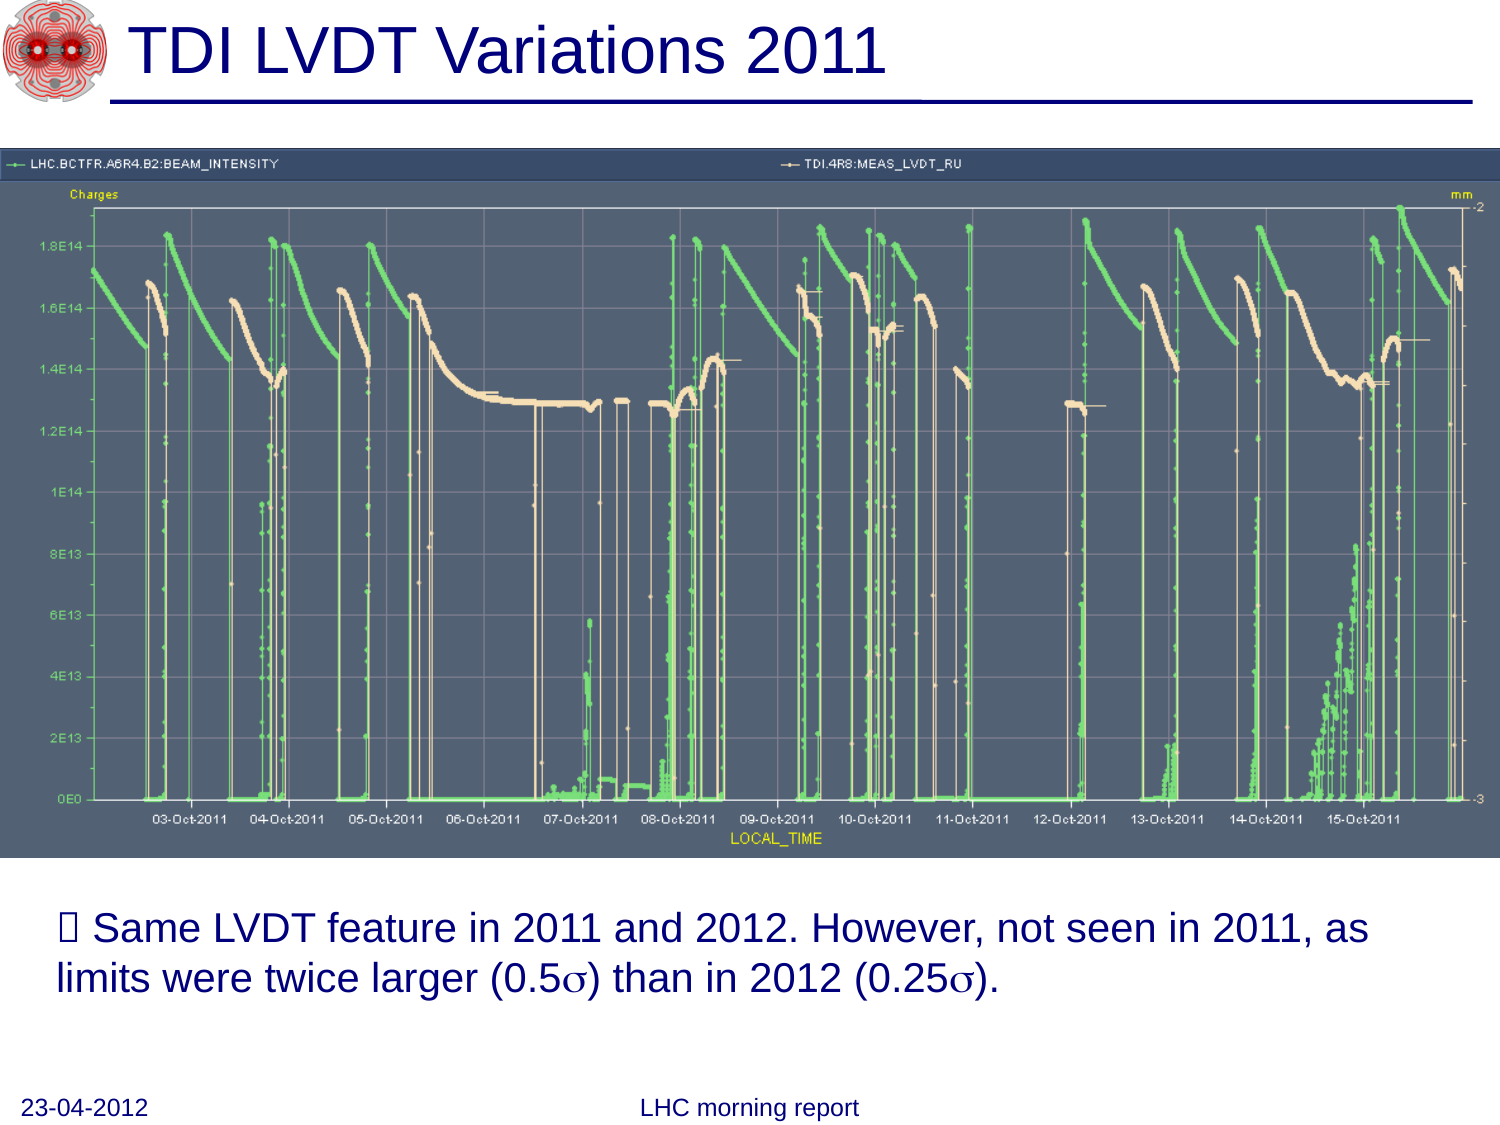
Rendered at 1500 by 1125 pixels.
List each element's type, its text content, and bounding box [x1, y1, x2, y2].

picture [0, 0, 108, 103]
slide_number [5, 1085, 356, 1125]
footer LHC morning report [512, 1087, 988, 1125]
picture [0, 148, 1500, 859]
text_box  Same LVDT feature in 2011 and 2012. However, not seen in 2011, as limits were twice larger (0.5s) than in 2012 (0.25s). [41, 893, 1459, 1008]
title TDI LVDT Variations 2011 [111, 3, 1463, 91]
